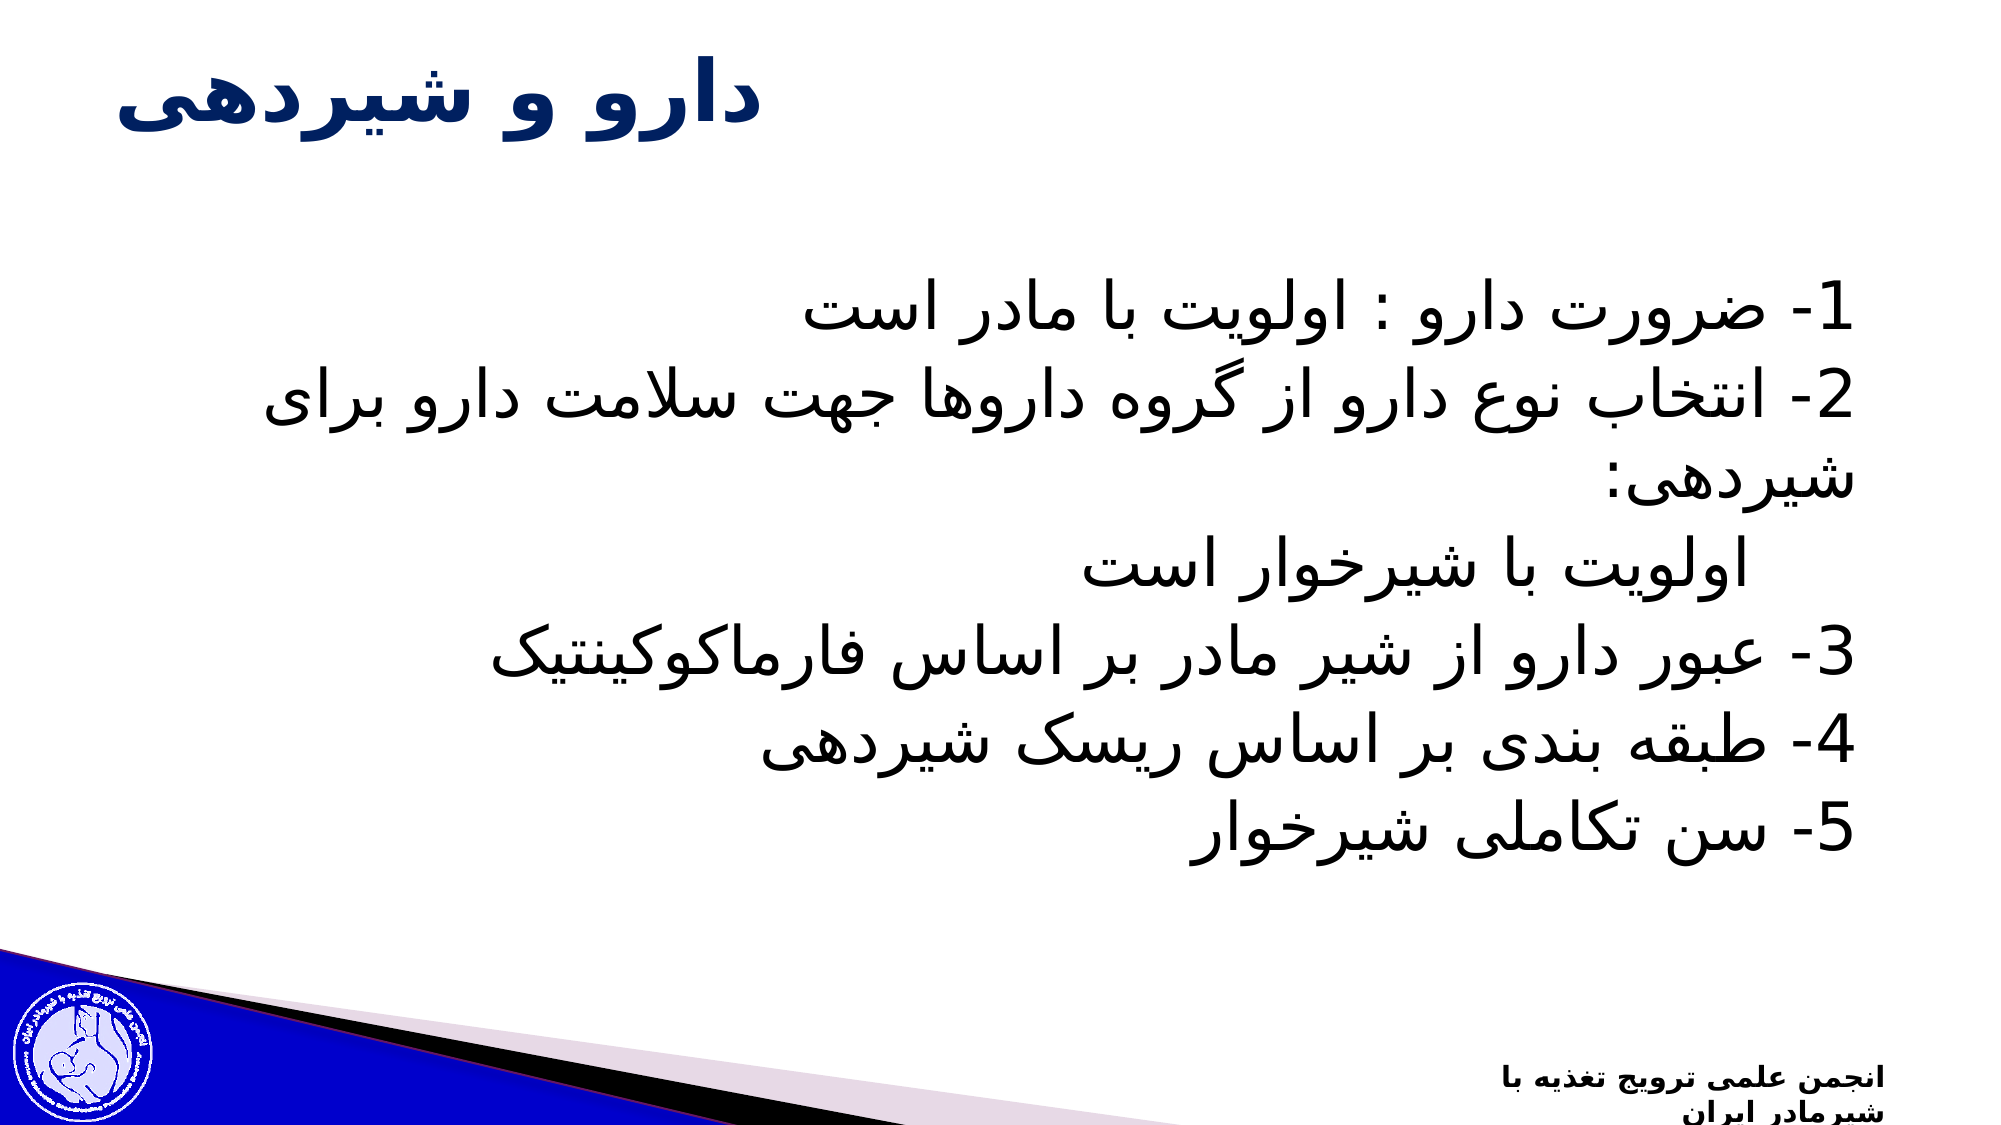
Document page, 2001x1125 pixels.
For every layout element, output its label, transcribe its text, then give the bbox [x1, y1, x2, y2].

title دارو و شیردهی [99, 45, 1900, 233]
list 1- ضرورت دارو : اولویت با مادر است 2- انتخاب نوع دارو از گروه داروها جهت سلامت دارو برای شیردهی: اولویت با شیرخوار است 3- عبور دارو از شیر مادر بر اساس فارماکوکینتیک 4- طبقه بندی بر اساس ریسک شیردهی 5- سن تکاملی شیرخوار [91, 255, 1892, 998]
